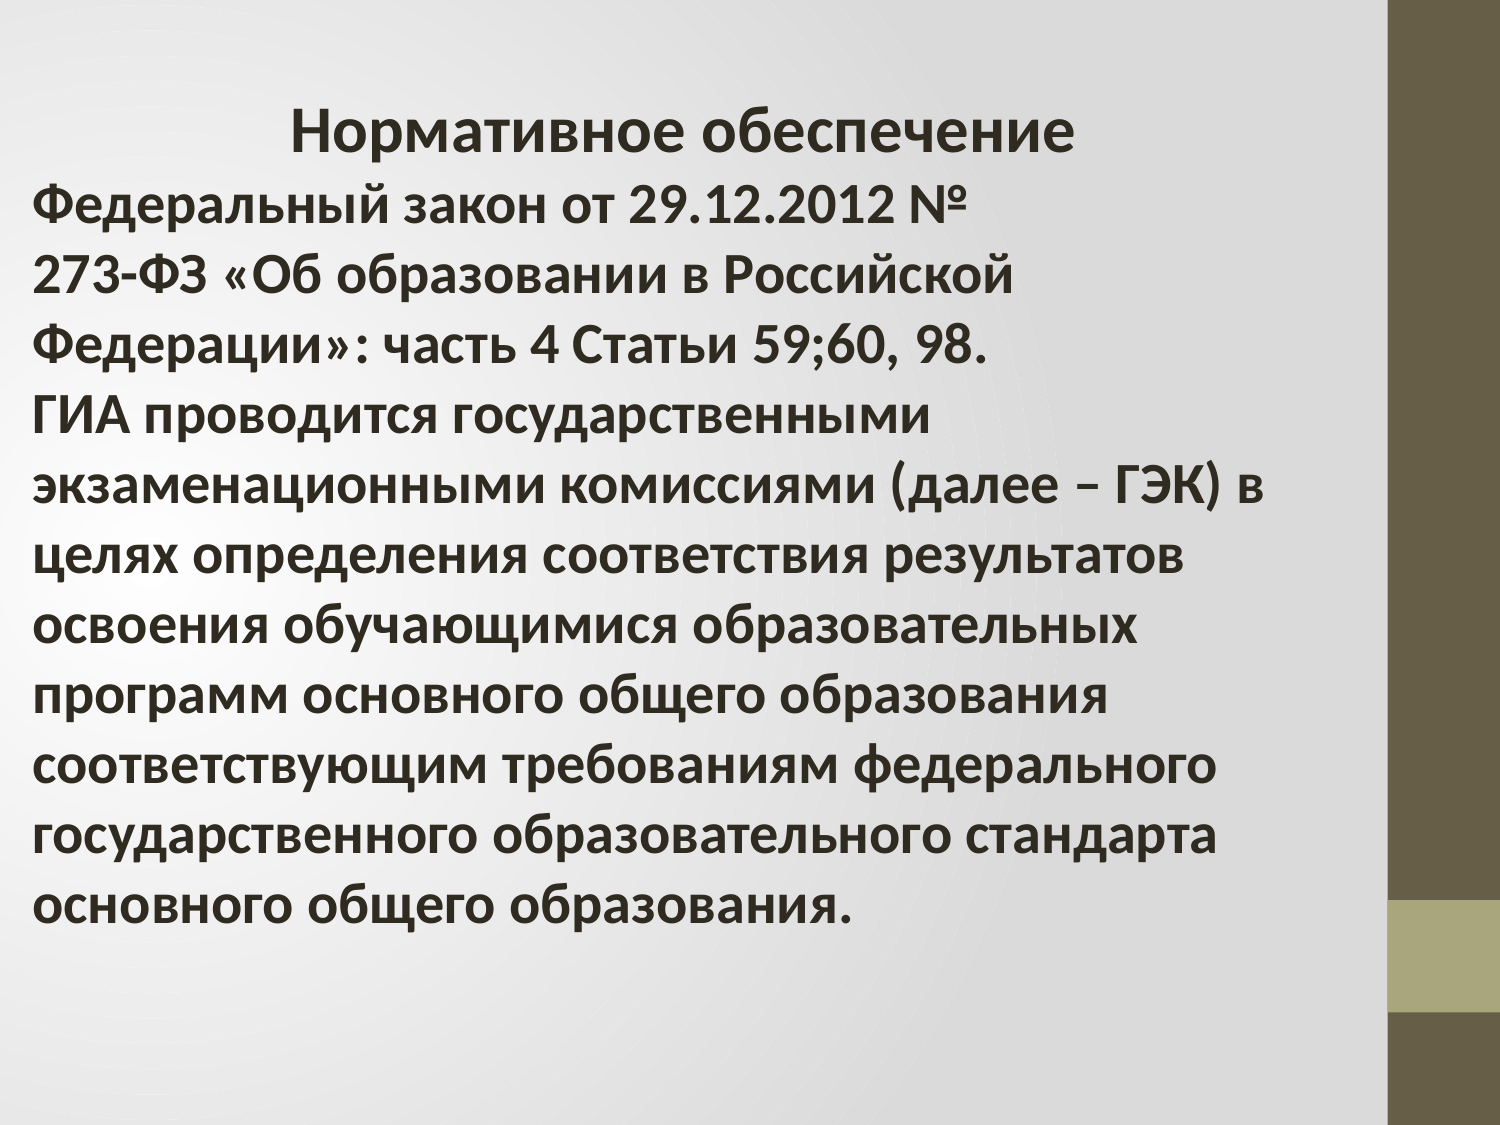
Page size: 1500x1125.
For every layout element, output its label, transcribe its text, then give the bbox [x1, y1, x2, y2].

text_box Нормативное обеспечение Федеральный закон от 29.12.2012 № 273-ФЗ «Об образовании в Российской Федерации»: часть 4 Статьи 59;60, 98. ГИА проводится государственными экзаменационными комиссиями (далее – ГЭК) в целях определения соответствия результатов освоения обучающимися образовательных программ основного общего образования соответствующим требованиям федерального государственного образовательного стандарта основного общего образования. [17, 78, 1350, 943]
